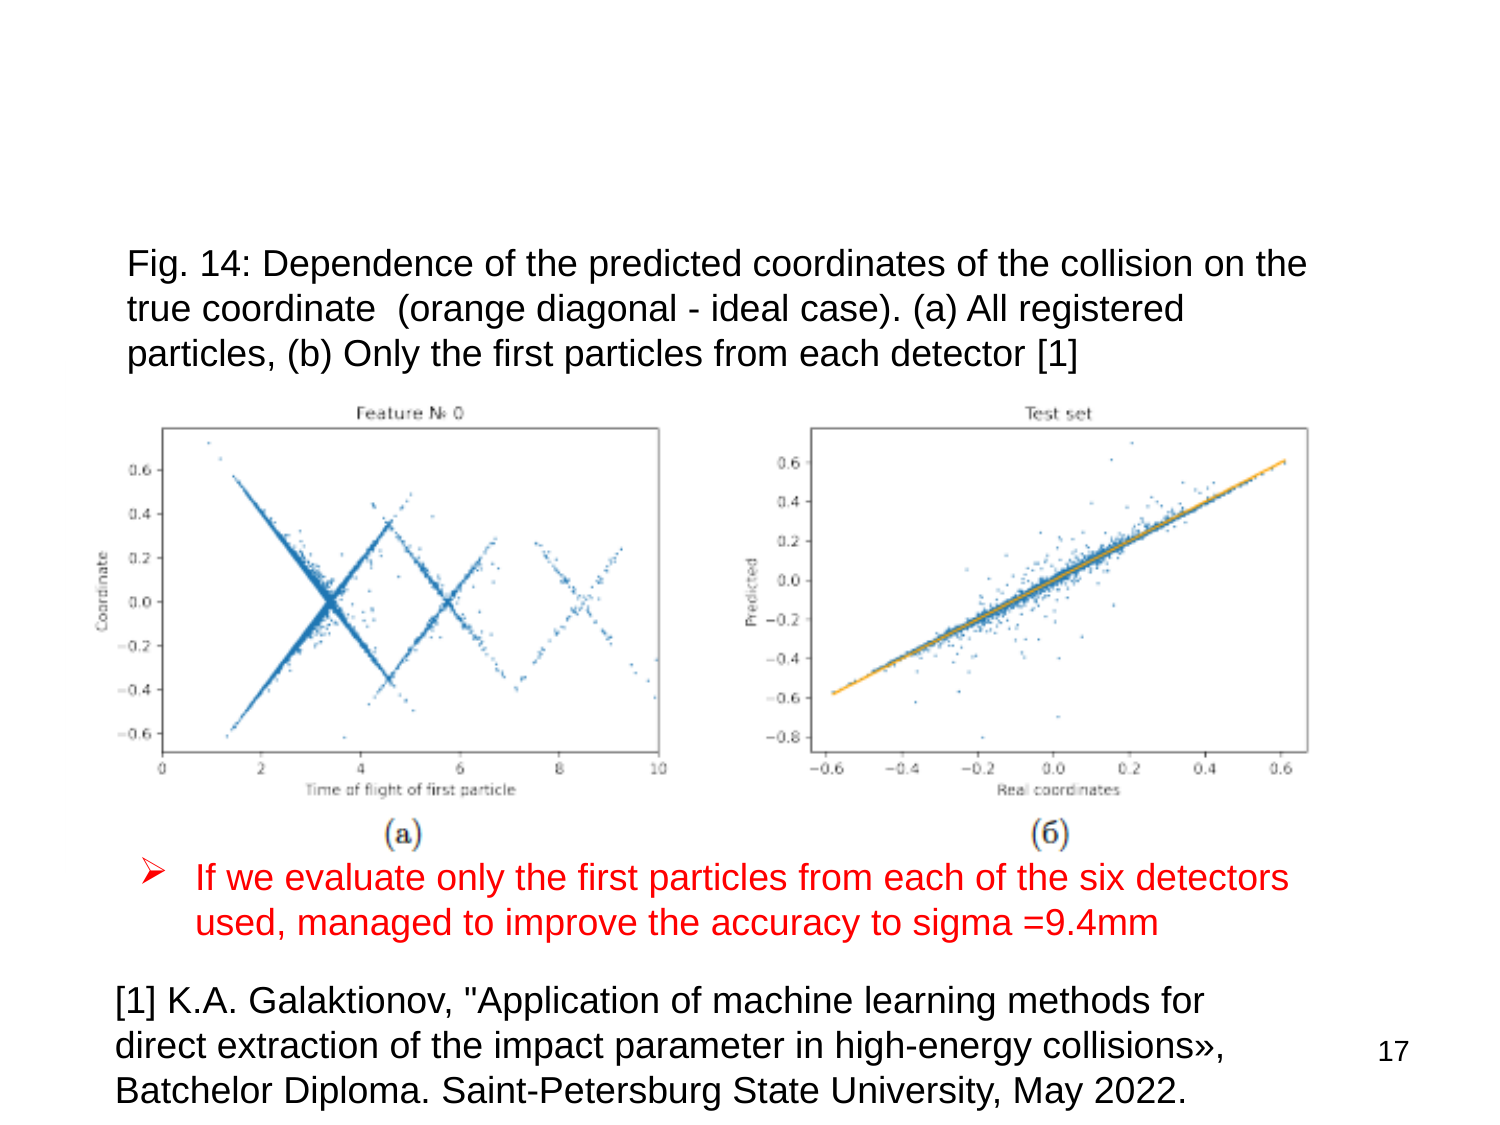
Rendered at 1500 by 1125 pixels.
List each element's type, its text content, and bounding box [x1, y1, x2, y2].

slide_number 17 [1294, 1024, 1425, 1103]
text_box [1] K.A. Galaktionov, "Application of machine learning methods for direct extraction of the impact parameter in high-energy collisions», Batchelor Diploma. Saint-Petersburg State University, May 2022. [100, 968, 1294, 1119]
text_box Fig. 14: Dependence of the predicted coordinates of the collision on the true coordinate (orange diagonal - ideal case). (a) All registered particles, (b) Only the first particles from each detector [1] [112, 231, 1341, 360]
picture [64, 361, 1376, 873]
text_box If we evaluate only the first particles from each of the six detectors used, managed to improve the accuracy to sigma =9.4mm [123, 881, 1323, 951]
